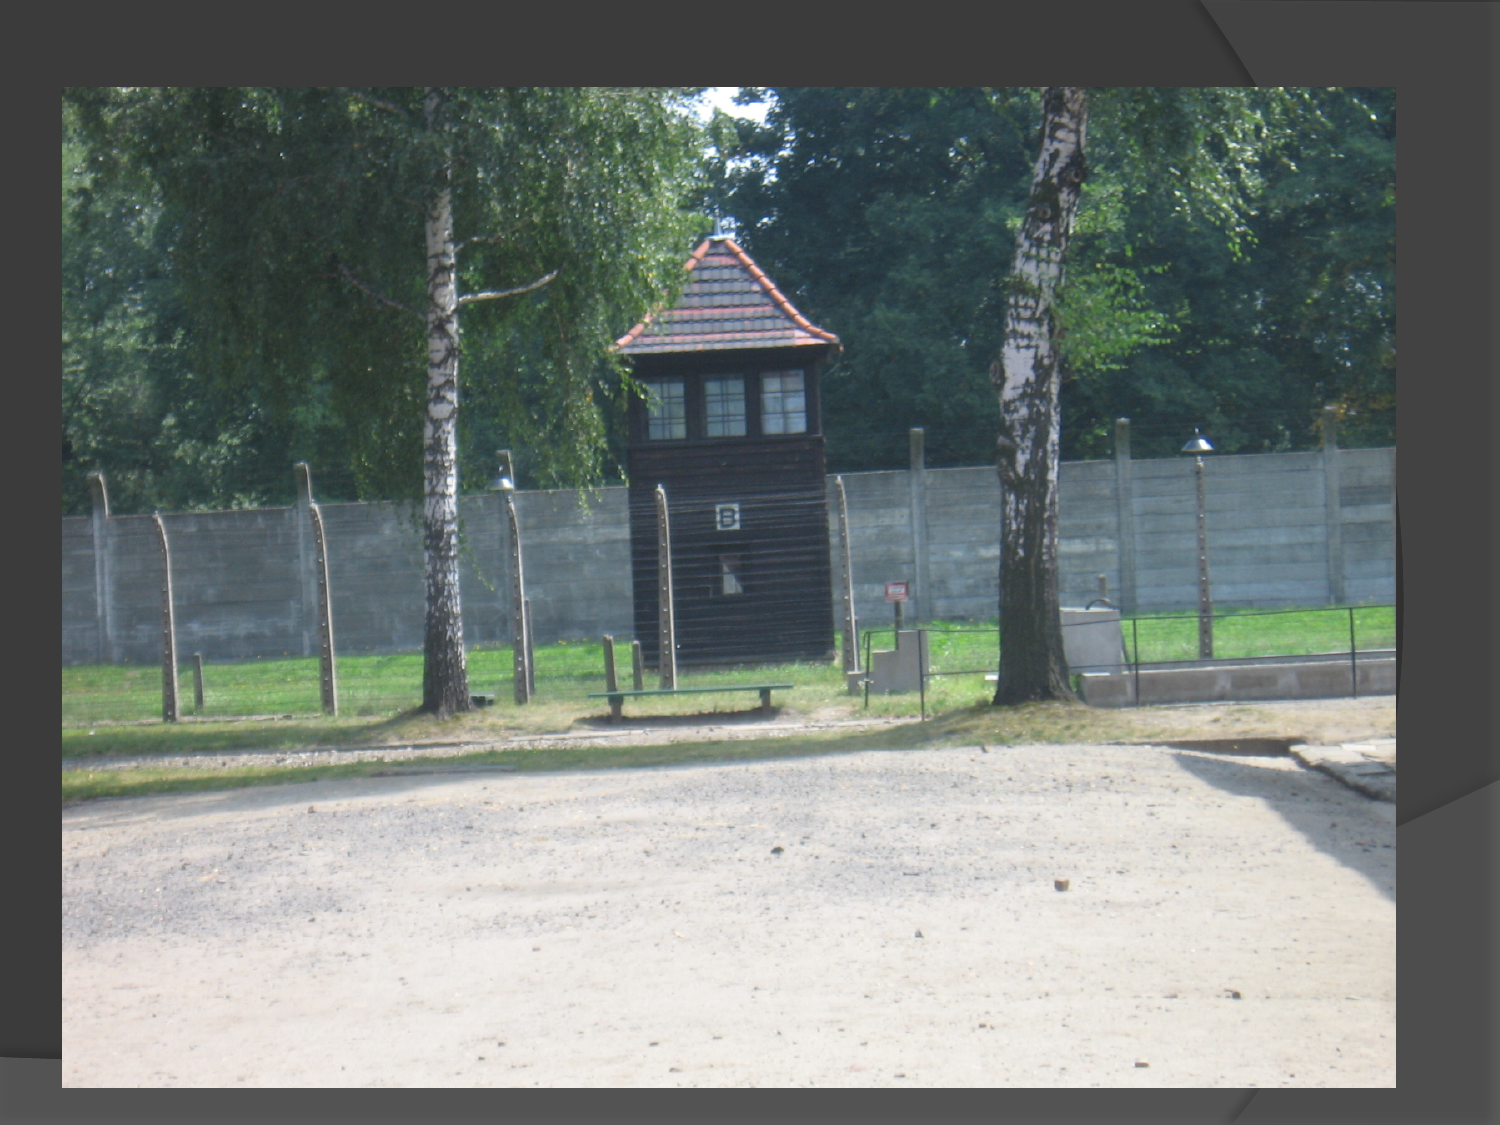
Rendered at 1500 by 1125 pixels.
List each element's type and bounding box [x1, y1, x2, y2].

picture [62, 87, 1396, 1088]
